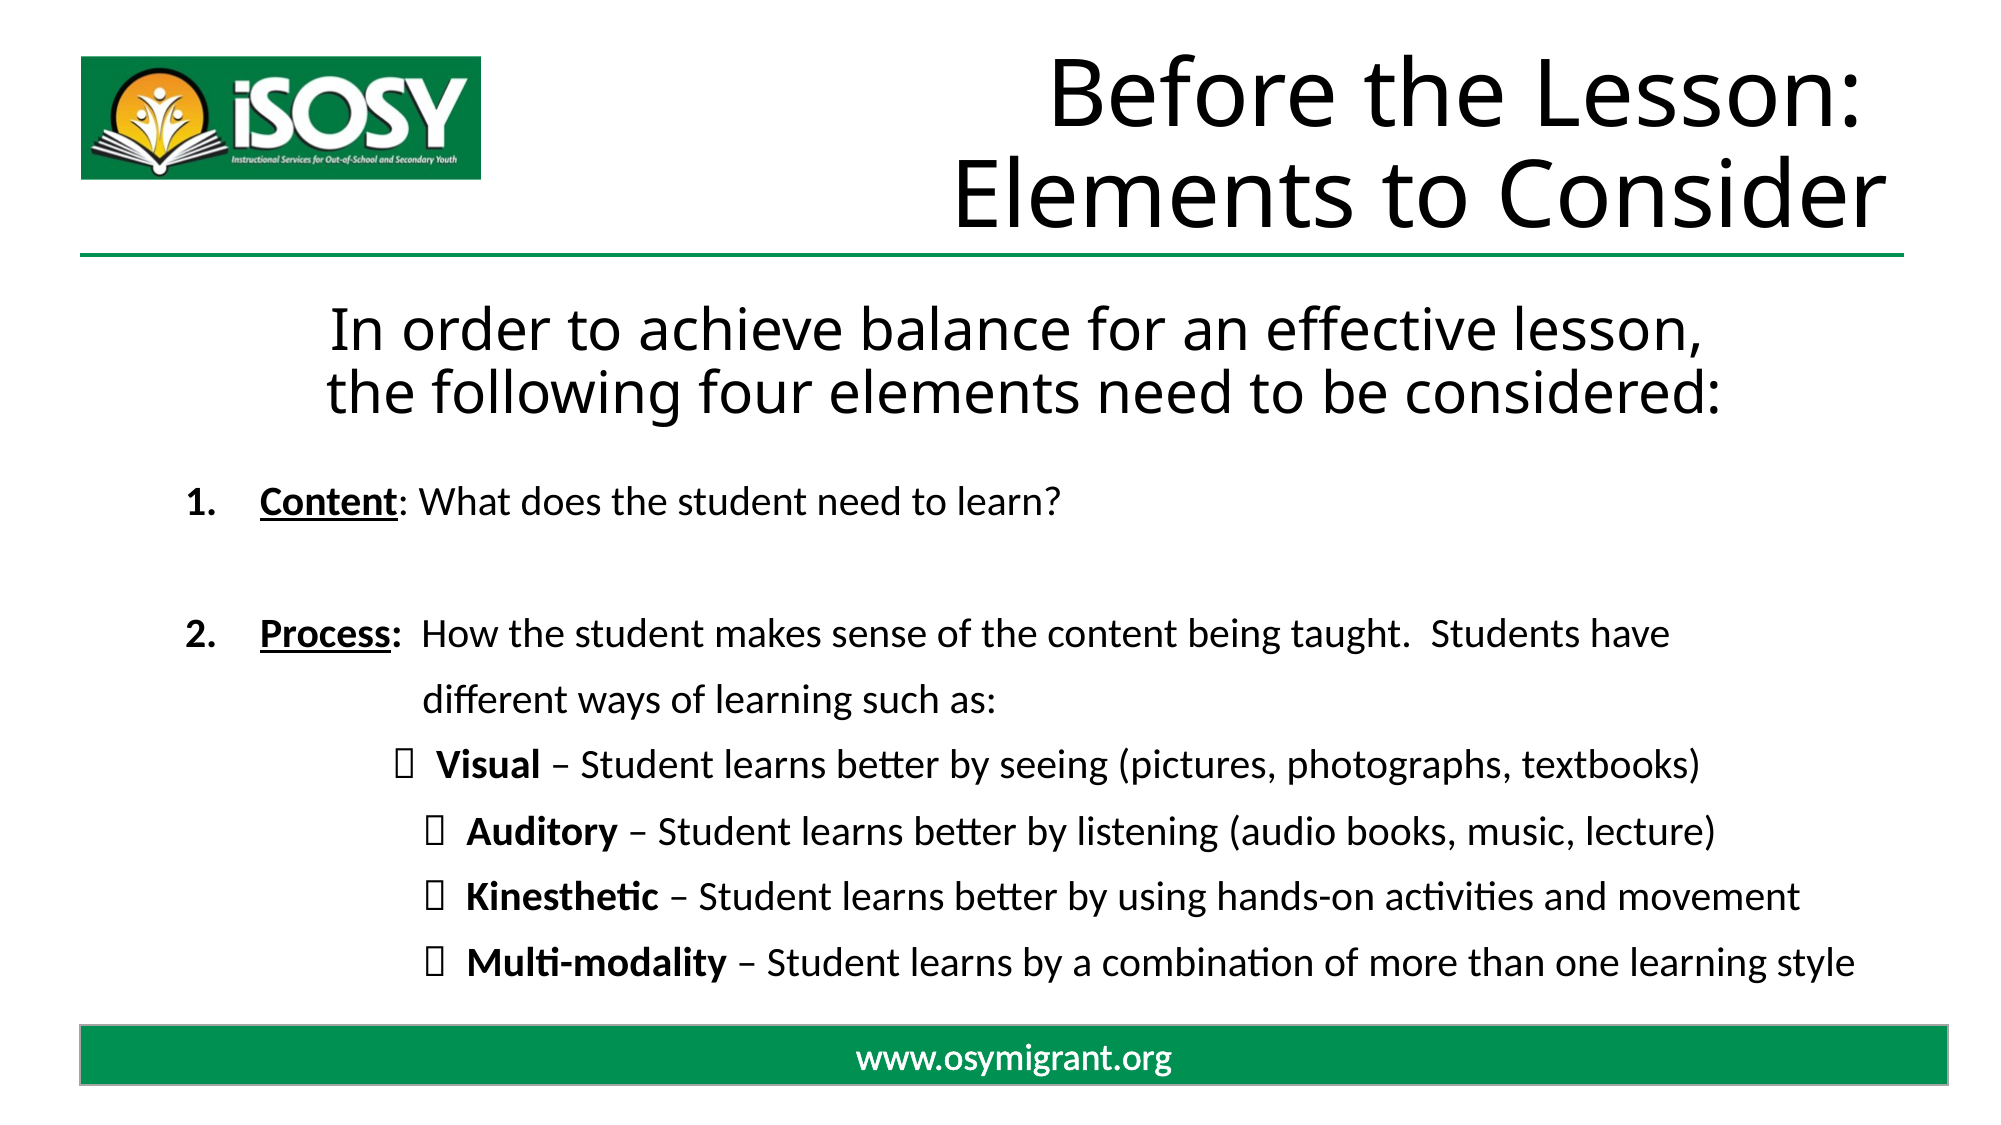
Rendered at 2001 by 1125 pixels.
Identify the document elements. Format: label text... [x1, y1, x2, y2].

list Content: What does the student need to learn? Process: How the student makes sense of the content being taught. Students have different ways of learning such as:  Visual – Student learns better by seeing (pictures, photographs, textbooks)  Auditory – Student learns better by listening (audio books, music, lecture)  Kinesthetic – Student learns better by using hands-on activities and movement  Multi-modality – Student learns by a combination of more than one learning style [169, 471, 1879, 1125]
title Before the Lesson: Elements to Consider [179, 37, 1905, 254]
picture [81, 56, 481, 180]
text_box In order to achieve balance for an effective lesson, the following four elements need to be considered: [129, 281, 1920, 445]
text_box www.osymigrant.org [79, 1024, 169, 1086]
text_box www.osymigrant.org [1879, 1024, 1949, 1086]
